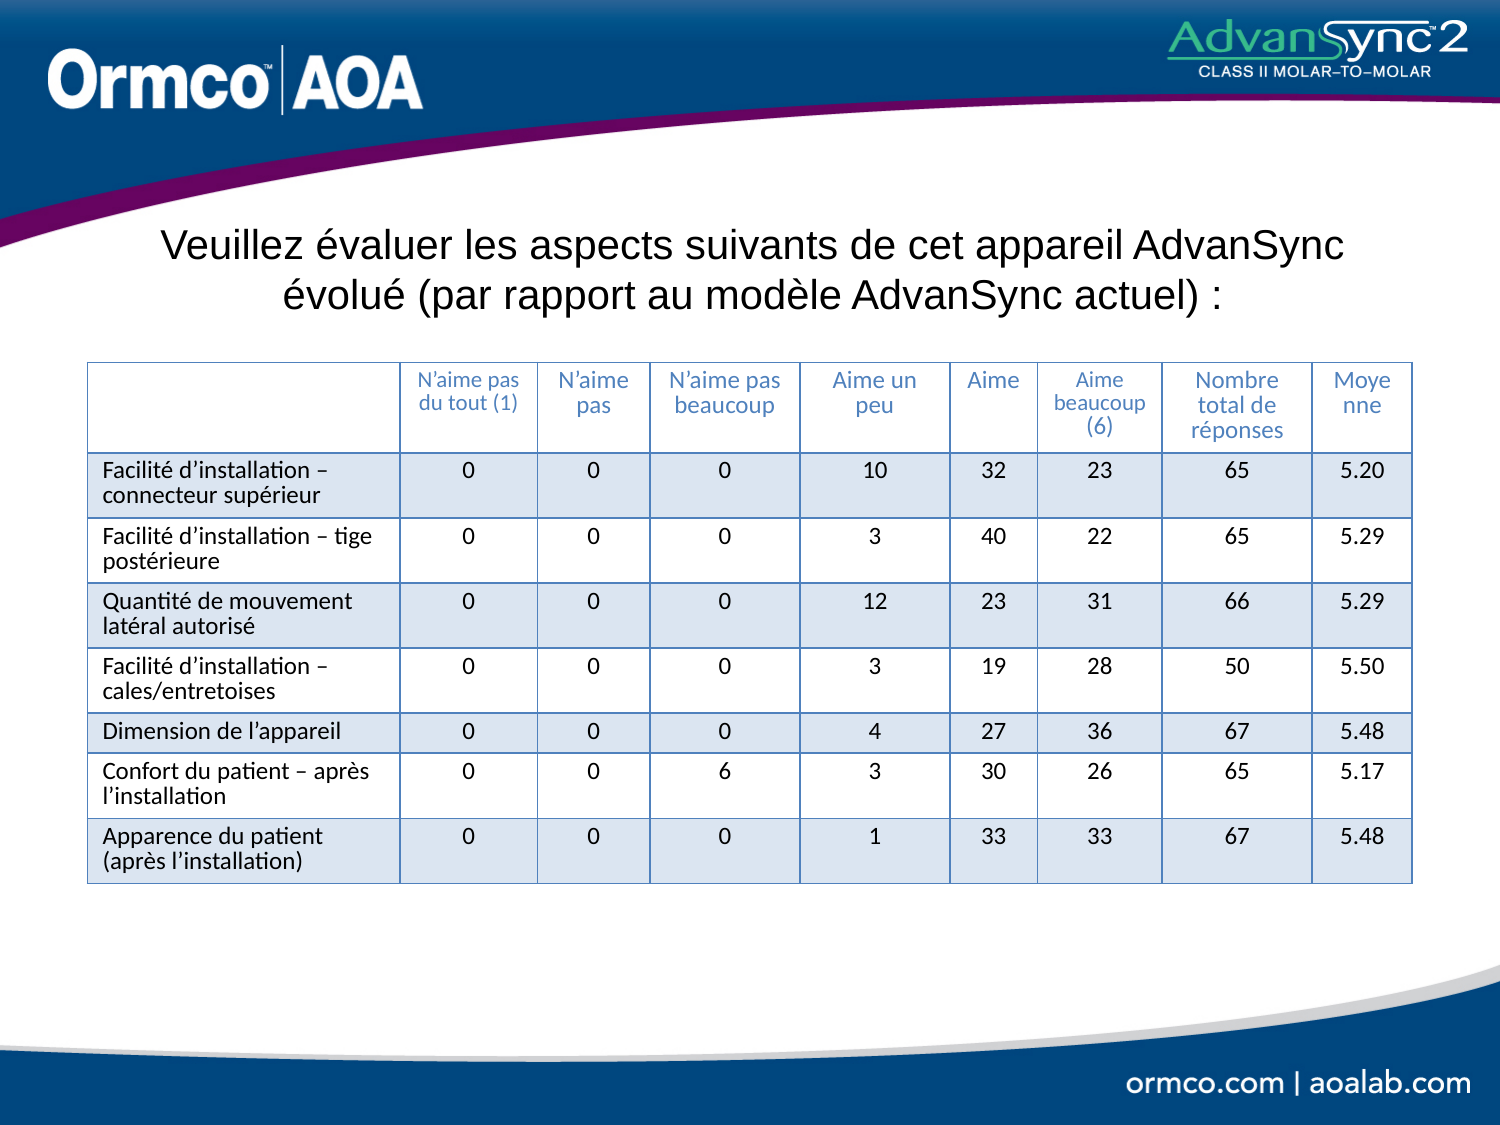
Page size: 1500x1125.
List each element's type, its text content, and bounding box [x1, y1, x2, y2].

table_cell Facilité d’installation – tige postérieure [88, 519, 399, 582]
table_cell 27 [951, 714, 1037, 752]
table_cell 32 [951, 454, 1037, 517]
table_cell 23 [1038, 454, 1161, 517]
table_cell 28 [1038, 649, 1161, 712]
table_header Aime un peu [801, 363, 949, 452]
table_cell Facilité d’installation – cales/entretoises [88, 649, 399, 712]
table_cell Apparence du patient (après l’installation) [88, 819, 399, 883]
table_cell 5.48 [1313, 714, 1411, 752]
picture [0, 0, 1500, 1125]
list Veuillez évaluer les aspects suivants de cet appareil AdvanSync évolué (par rapport au modèle AdvanSync actuel) : [115, 112, 1391, 325]
table_cell 0 [538, 819, 649, 883]
table_cell Facilité d’installation – connecteur supérieur [88, 454, 399, 517]
table_header Moyenne [1313, 363, 1411, 452]
table_cell 0 [651, 819, 799, 883]
table_cell 0 [401, 584, 537, 647]
table_cell 23 [951, 584, 1037, 647]
table_cell 4 [801, 714, 949, 752]
table_cell 0 [651, 649, 799, 712]
table_cell 0 [538, 454, 649, 517]
table_header N’aime pas du tout (1) [401, 363, 537, 452]
table_cell 12 [801, 584, 949, 647]
table_cell 0 [401, 714, 537, 752]
table_header [88, 363, 399, 452]
table_cell 3 [801, 754, 949, 818]
table_cell 0 [651, 454, 799, 517]
table_cell 67 [1163, 714, 1311, 752]
table_cell 5.20 [1313, 454, 1411, 517]
table_cell 50 [1163, 649, 1311, 712]
table_header Nombre total de réponses [1163, 363, 1311, 452]
table_cell 5.48 [1313, 819, 1411, 883]
table_cell 6 [651, 754, 799, 818]
table_cell 22 [1038, 519, 1161, 582]
table_cell 3 [801, 519, 949, 582]
table_cell 0 [401, 754, 537, 818]
table_cell 26 [1038, 754, 1161, 818]
table_cell 0 [538, 754, 649, 818]
table_header Aime [951, 363, 1037, 452]
table_cell 0 [401, 519, 537, 582]
table_cell 19 [951, 649, 1037, 712]
table_cell Confort du patient – après l’installation [88, 754, 399, 818]
table_cell 36 [1038, 714, 1161, 752]
table_cell 65 [1163, 519, 1311, 582]
table_cell 0 [401, 819, 537, 883]
table_cell 10 [801, 454, 949, 517]
table_cell 65 [1163, 754, 1311, 818]
table_cell 5.17 [1313, 754, 1411, 818]
table_cell 33 [951, 819, 1037, 883]
table_cell 66 [1163, 584, 1311, 647]
table_cell Quantité de mouvement latéral autorisé [88, 584, 399, 647]
table_cell 31 [1038, 584, 1161, 647]
table_cell Dimension de l’appareil [88, 714, 399, 752]
table_cell 33 [1038, 819, 1161, 883]
table_cell 0 [401, 454, 537, 517]
table_cell 5.50 [1313, 649, 1411, 712]
table_cell 0 [538, 584, 649, 647]
table_cell 0 [538, 714, 649, 752]
table_cell 0 [538, 519, 649, 582]
table_cell 1 [801, 819, 949, 883]
table_cell 5.29 [1313, 584, 1411, 647]
table_cell 3 [801, 649, 949, 712]
table_cell 67 [1163, 819, 1311, 883]
table_header Aime beaucoup (6) [1038, 363, 1161, 452]
table_cell 0 [401, 649, 537, 712]
table_cell 0 [651, 584, 799, 647]
table_cell 0 [651, 519, 799, 582]
table_cell 5.29 [1313, 519, 1411, 582]
table_cell 30 [951, 754, 1037, 818]
table_header N’aime pas beaucoup [651, 363, 799, 452]
table_cell 0 [538, 649, 649, 712]
table_cell 65 [1163, 454, 1311, 517]
table_cell 0 [651, 714, 799, 752]
table_cell 40 [951, 519, 1037, 582]
table_header N’aime pas [538, 363, 649, 452]
